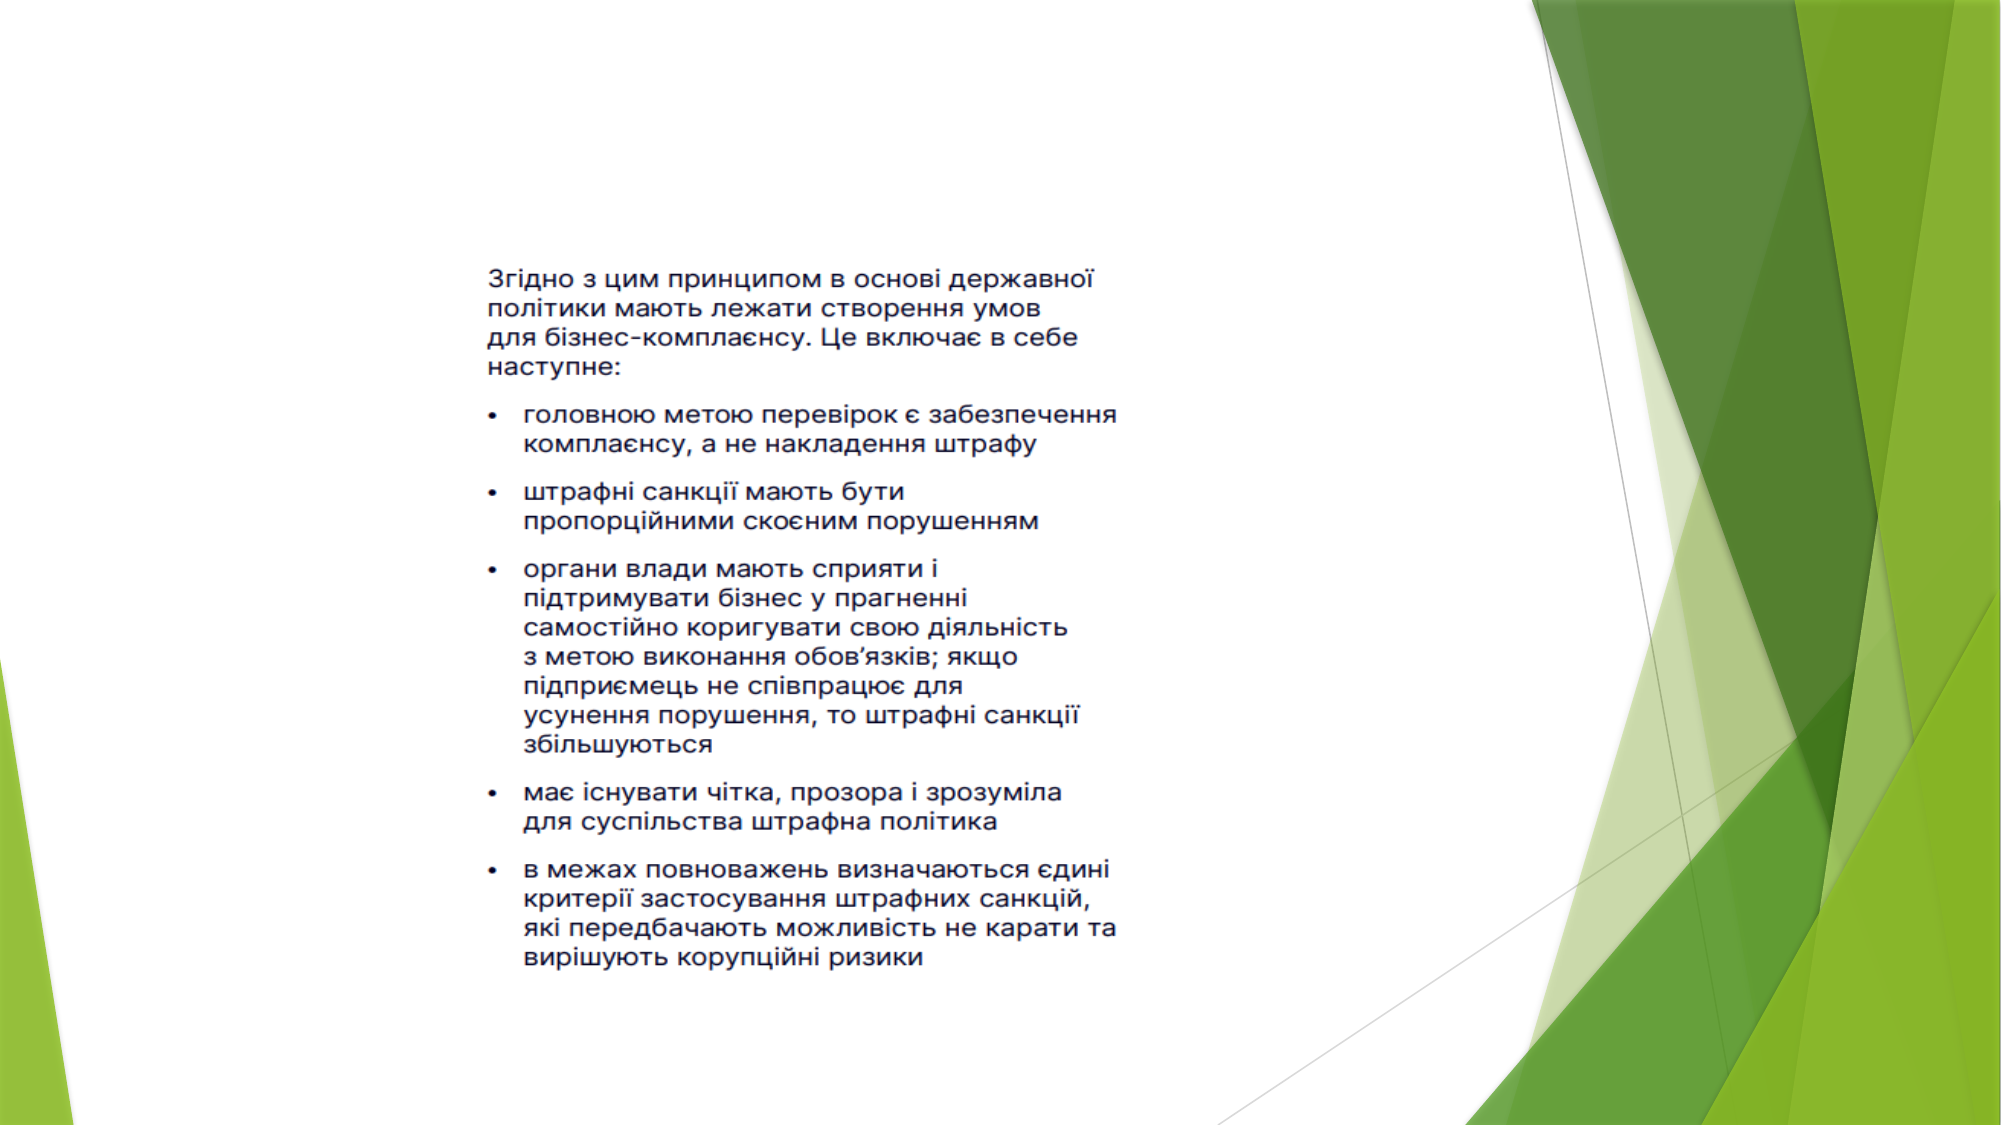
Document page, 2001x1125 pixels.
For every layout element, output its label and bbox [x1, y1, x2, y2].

list [467, 262, 1139, 992]
